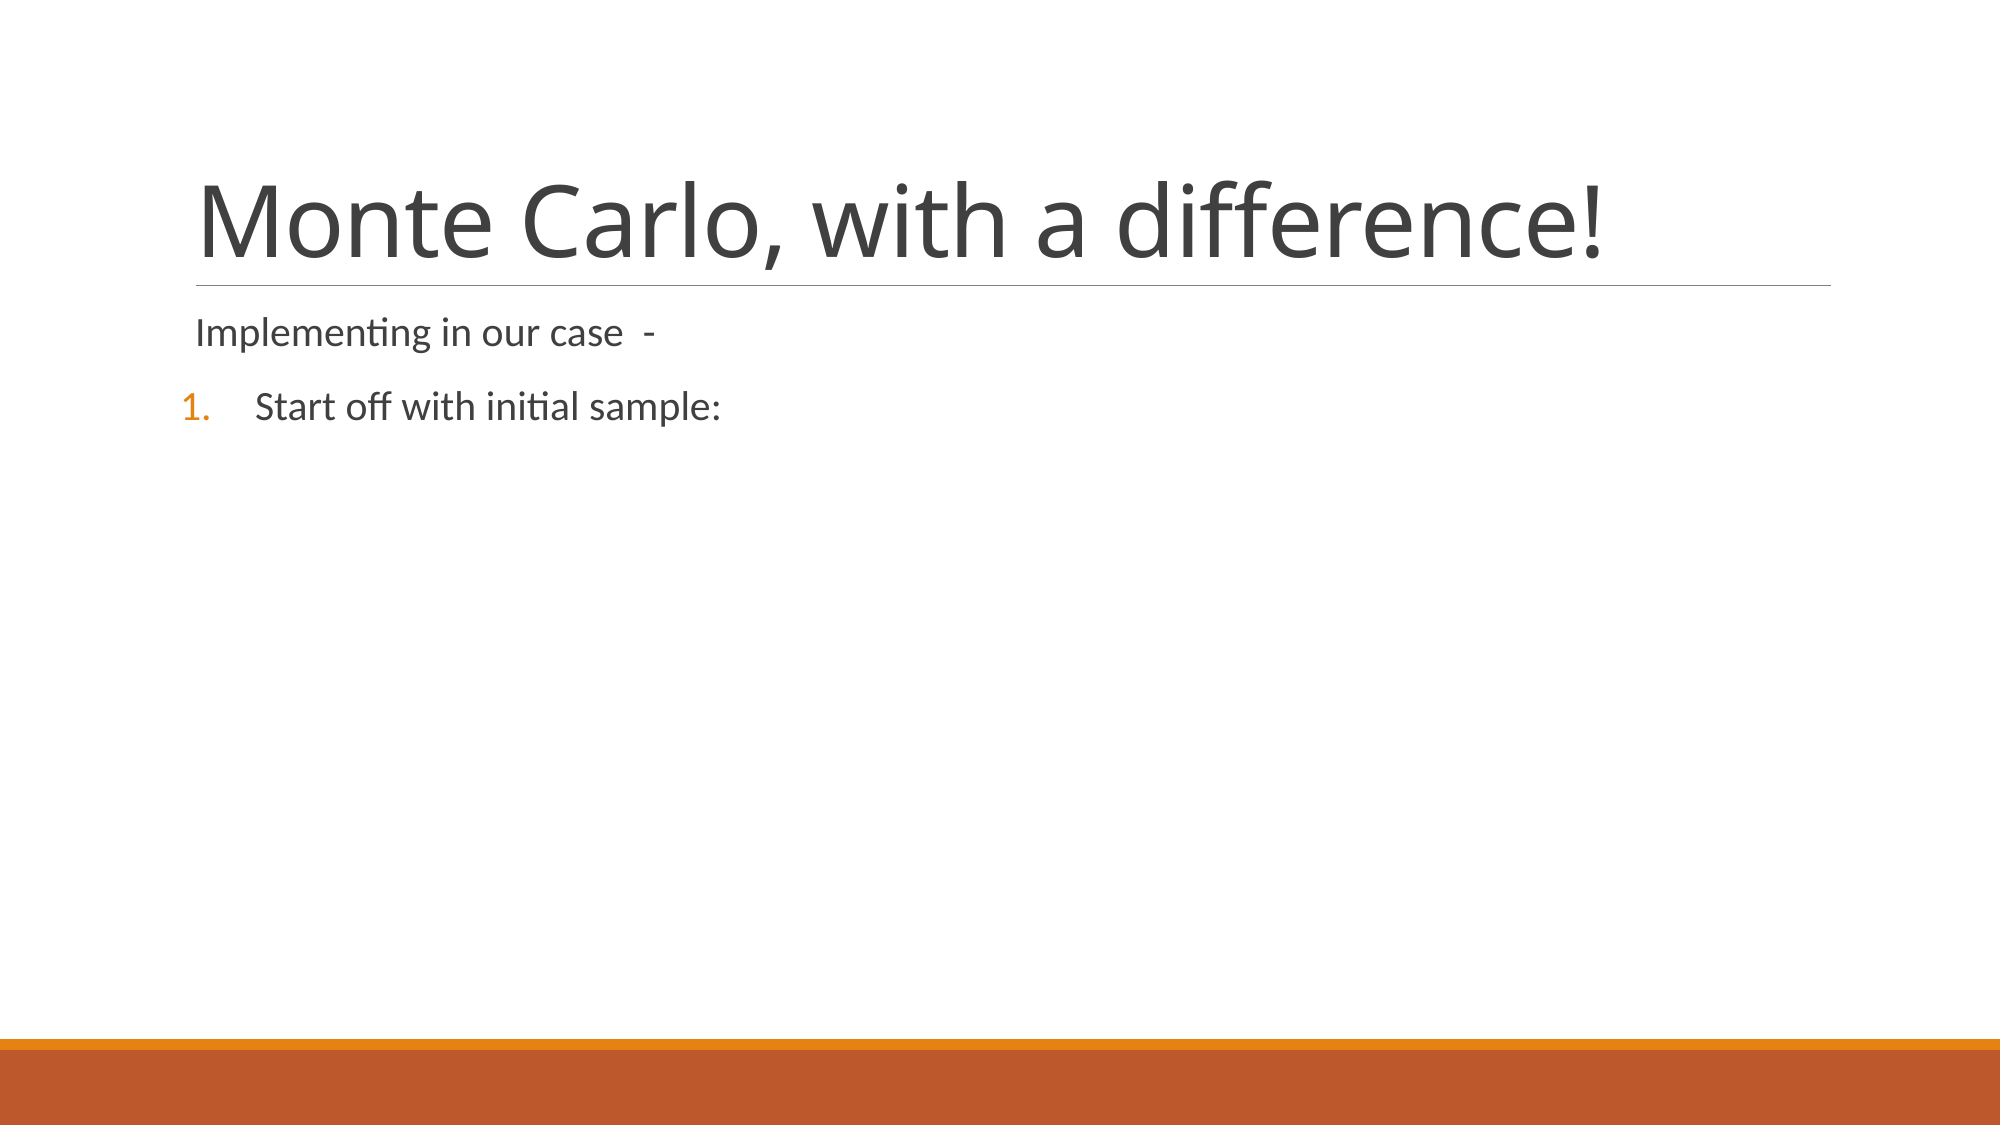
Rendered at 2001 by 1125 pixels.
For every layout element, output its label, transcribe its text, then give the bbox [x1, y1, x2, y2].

title Monte Carlo, with a difference! [180, 47, 1830, 285]
